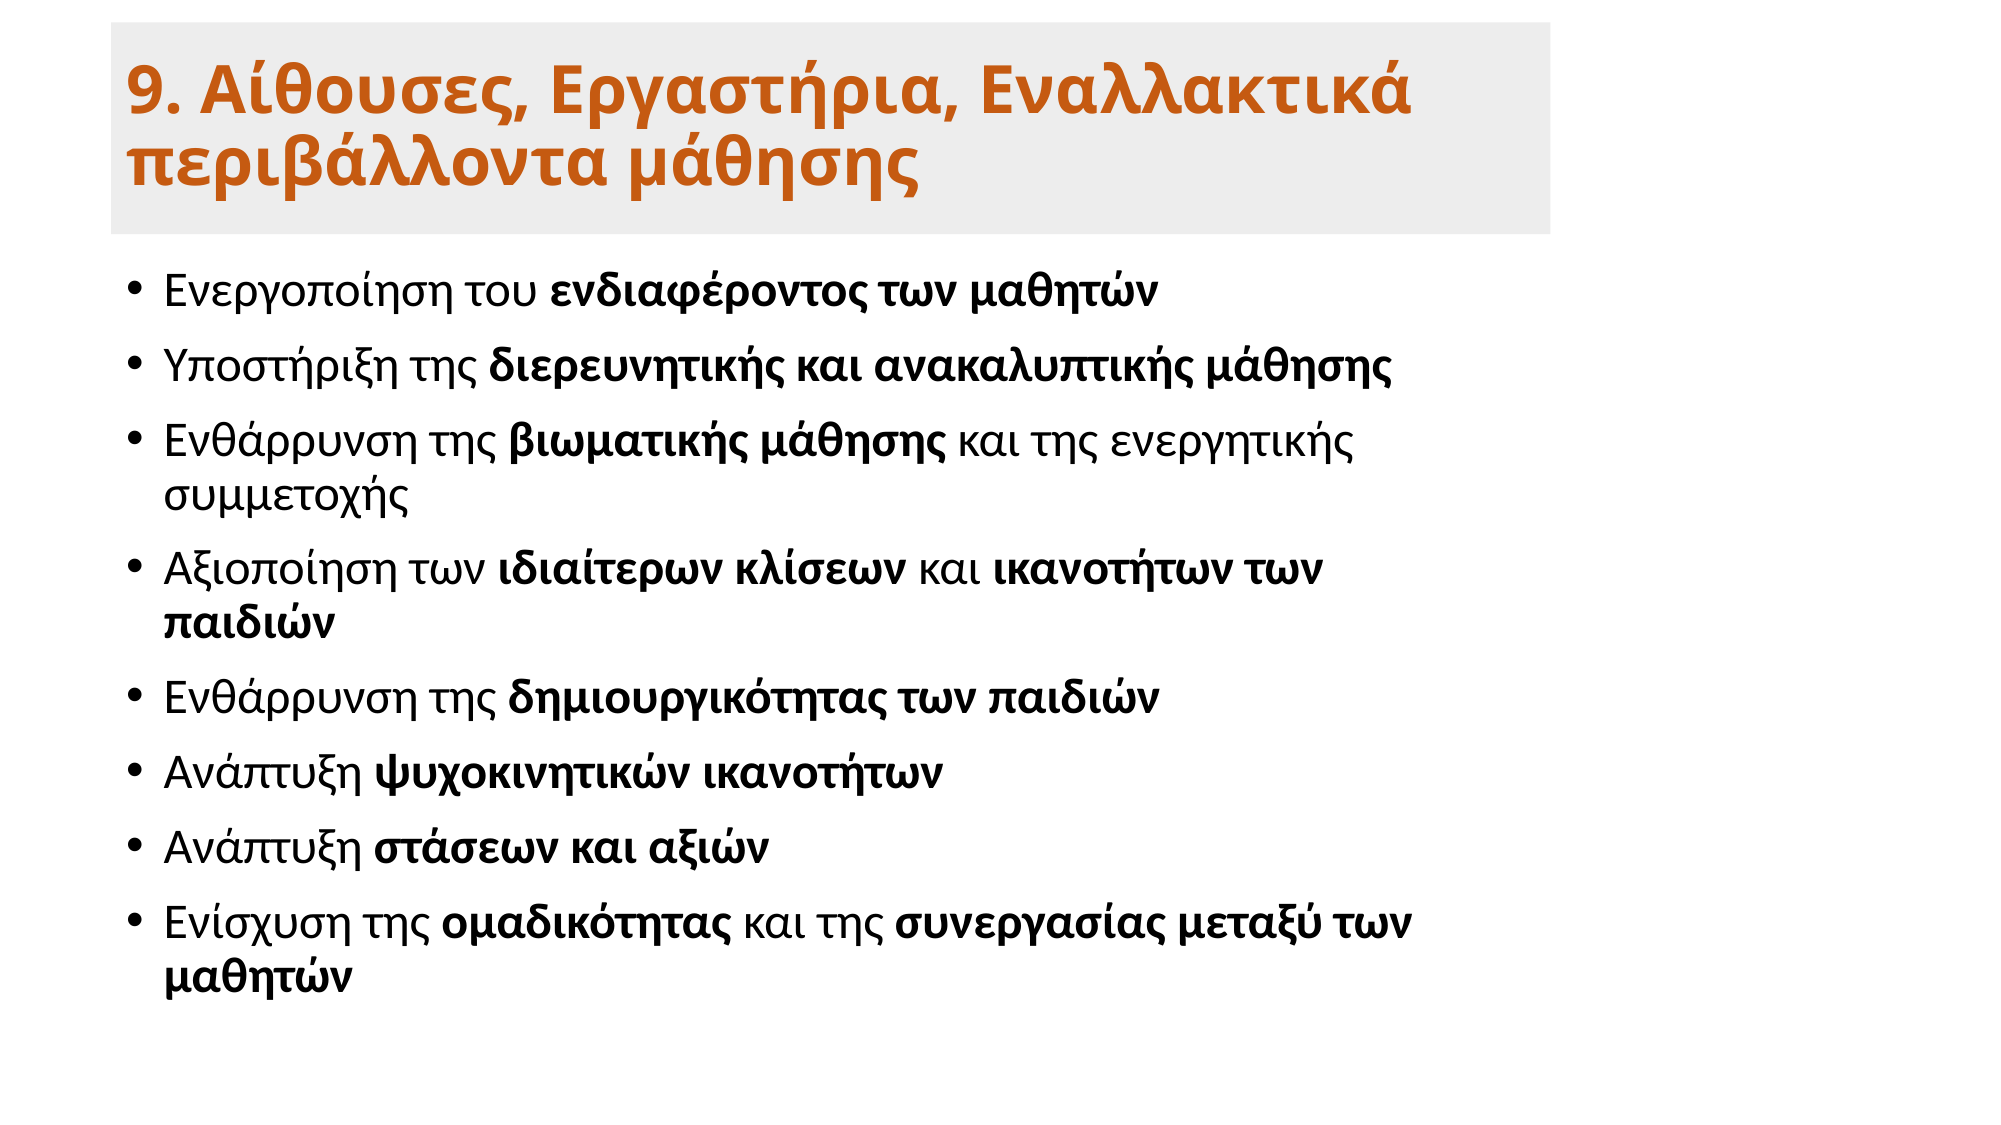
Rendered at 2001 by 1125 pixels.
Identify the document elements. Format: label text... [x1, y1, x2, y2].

list Ενεργοποίηση του ενδιαφέροντος των μαθητών Υποστήριξη της διερευνητικής και ανακαλυπτικής μάθησης Ενθάρρυνση της βιωματικής μάθησης και της ενεργητικής συμμετοχής Αξιοποίηση των ιδιαίτερων κλίσεων και ικανοτήτων των παιδιών Ενθάρρυνση της δημιουργικότητας των παιδιών Ανάπτυξη ψυχοκινητικών ικανοτήτων Ανάπτυξη στάσεων και αξιών Ενίσχυση της ομαδικότητας και της συνεργασίας μεταξύ των μαθητών [111, 255, 1522, 1083]
title 9. Αίθουσες, Εργαστήρια, Εναλλακτικά περιβάλλοντα μάθησης [111, 22, 1551, 235]
